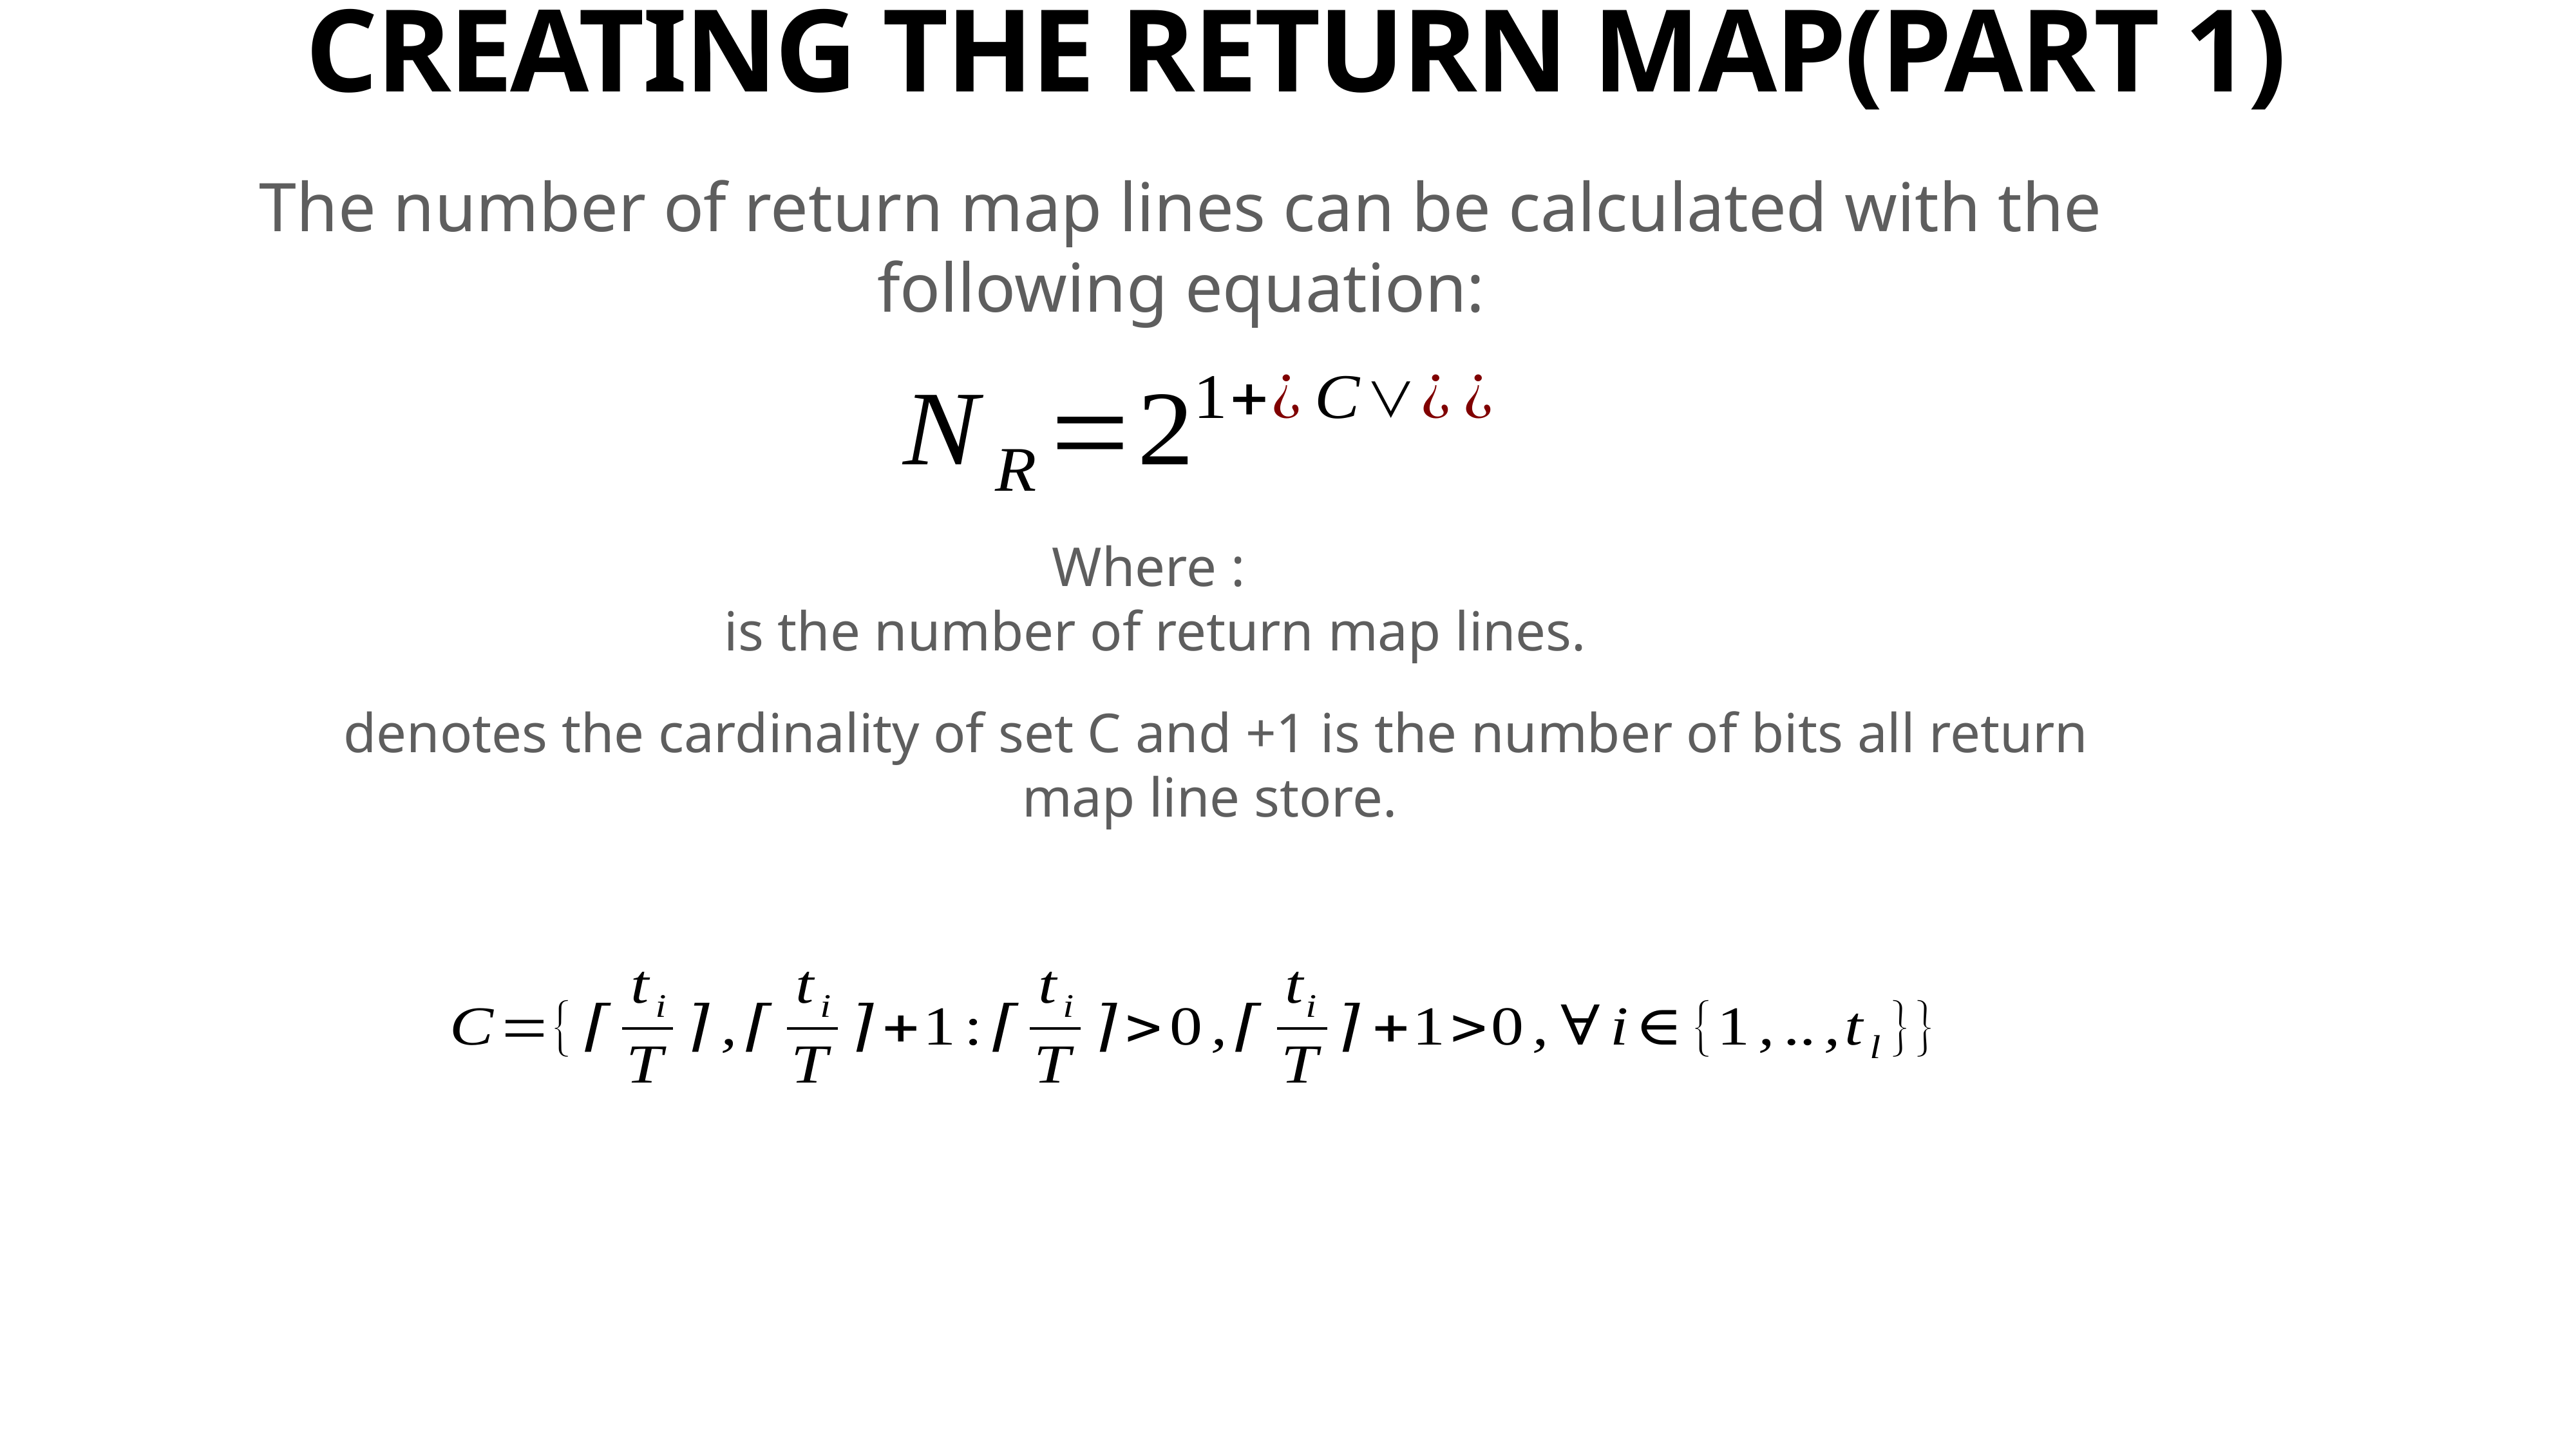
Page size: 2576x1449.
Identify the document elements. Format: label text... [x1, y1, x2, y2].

text_box [450, 954, 1942, 1094]
text_box denotes the cardinality of set C and +1 is the number of bits all return map line store. [272, 693, 2147, 833]
text_box The number of return map lines can be calculated with the following equation: [151, 159, 2211, 331]
text_box CREATING THE RETURN MAP(PART 1) [12, 0, 2576, 119]
text_box [896, 358, 1495, 506]
text_box Where : is the number of return map lines. [212, 527, 2086, 667]
